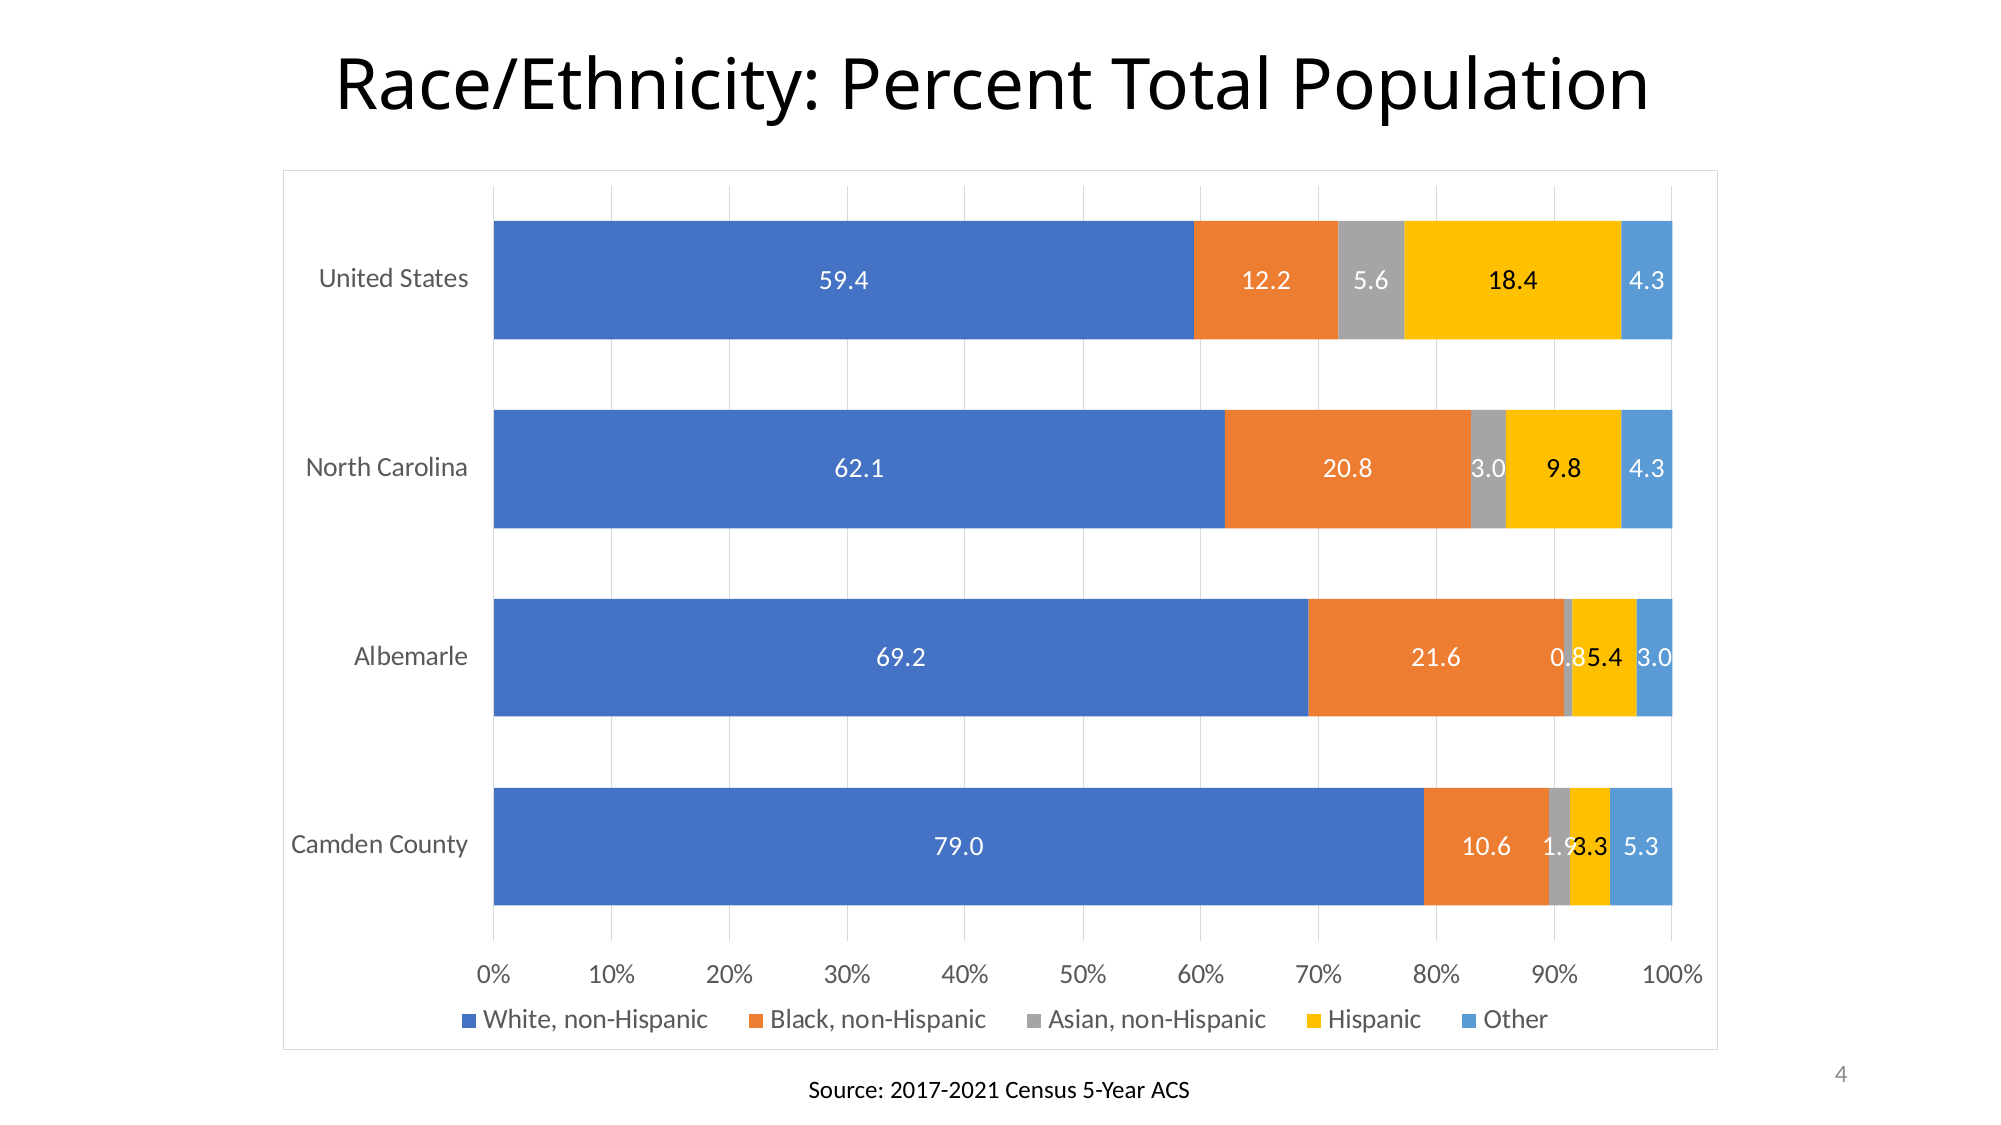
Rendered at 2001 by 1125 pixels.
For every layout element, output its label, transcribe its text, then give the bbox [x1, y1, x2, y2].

text_box Source: 2017-2021 Census 5-Year ACS [793, 1065, 1207, 1111]
title Race/Ethnicity: Percent Total Population [24, 5, 1963, 169]
picture [282, 169, 1718, 1050]
slide_number 4 [1412, 1042, 1863, 1103]
